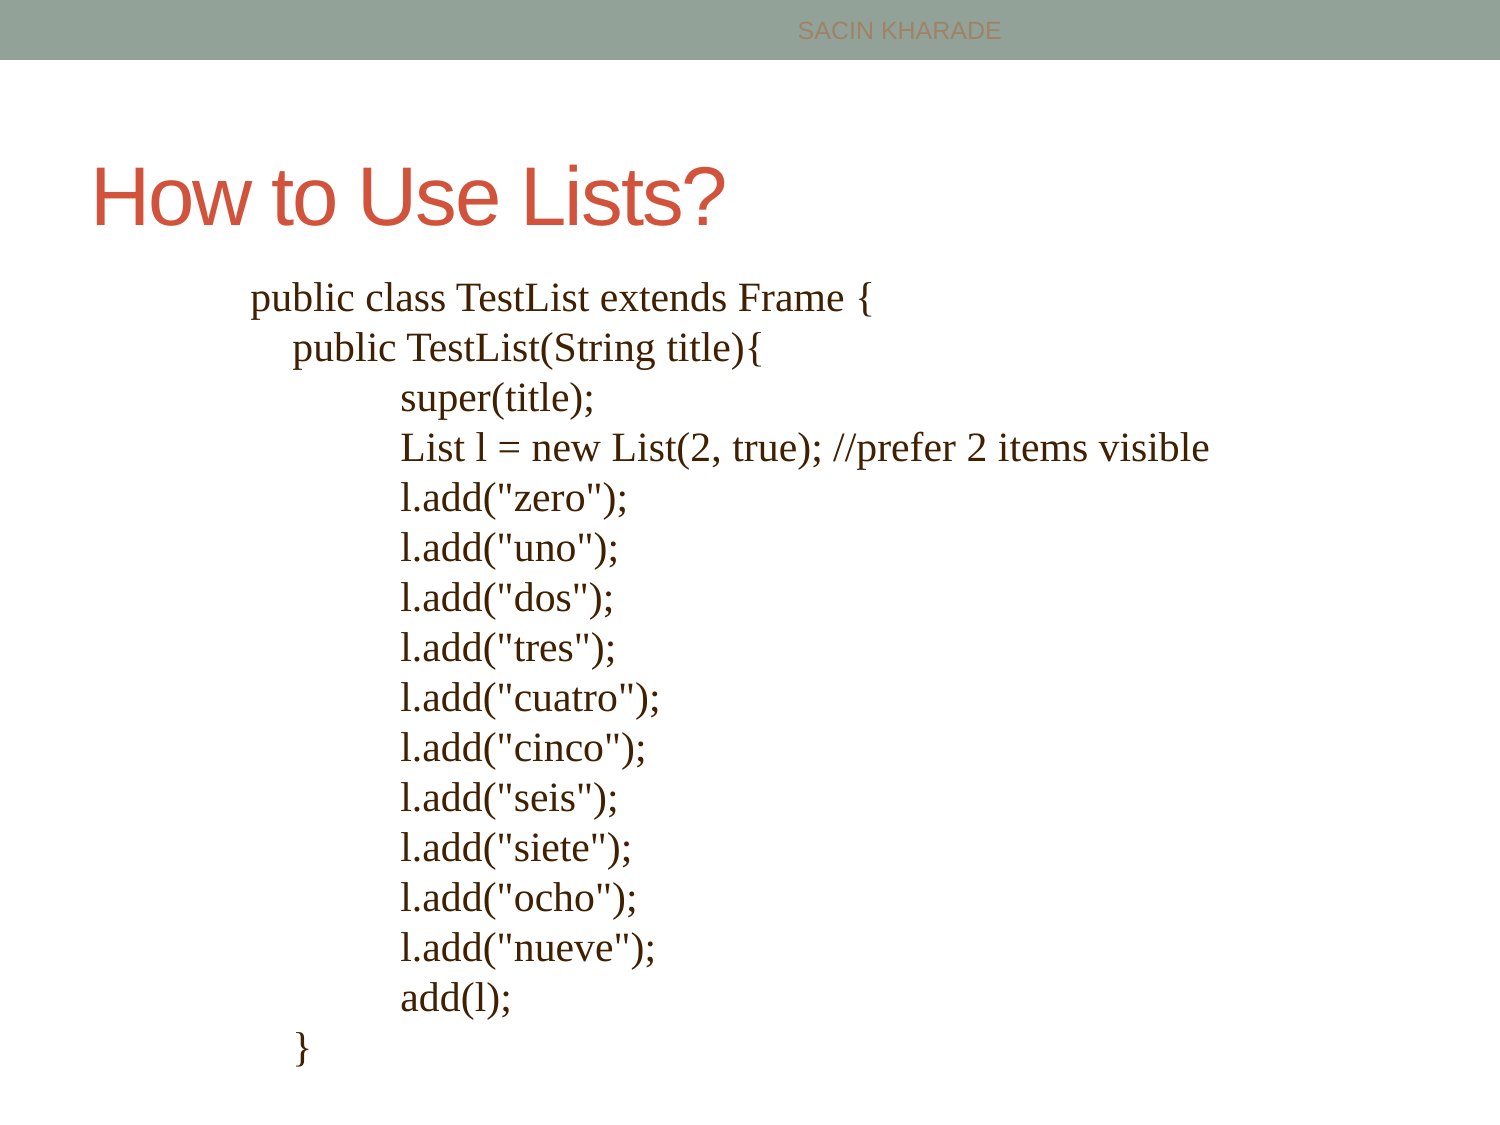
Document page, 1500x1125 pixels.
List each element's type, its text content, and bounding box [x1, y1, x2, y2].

footer SACIN KHARADE [562, 3, 1238, 57]
text_box public class TestList extends Frame { public TestList(String title){ super(title); List l = new List(2, true); //prefer 2 items visible l.add("zero"); l.add("uno"); l.add("dos"); l.add("tres"); l.add("cuatro"); l.add("cinco"); l.add("seis"); l.add("siete"); l.add("ocho"); l.add("nueve"); add(l); } [235, 262, 1226, 1125]
title How to Use Lists? [75, 87, 1425, 250]
